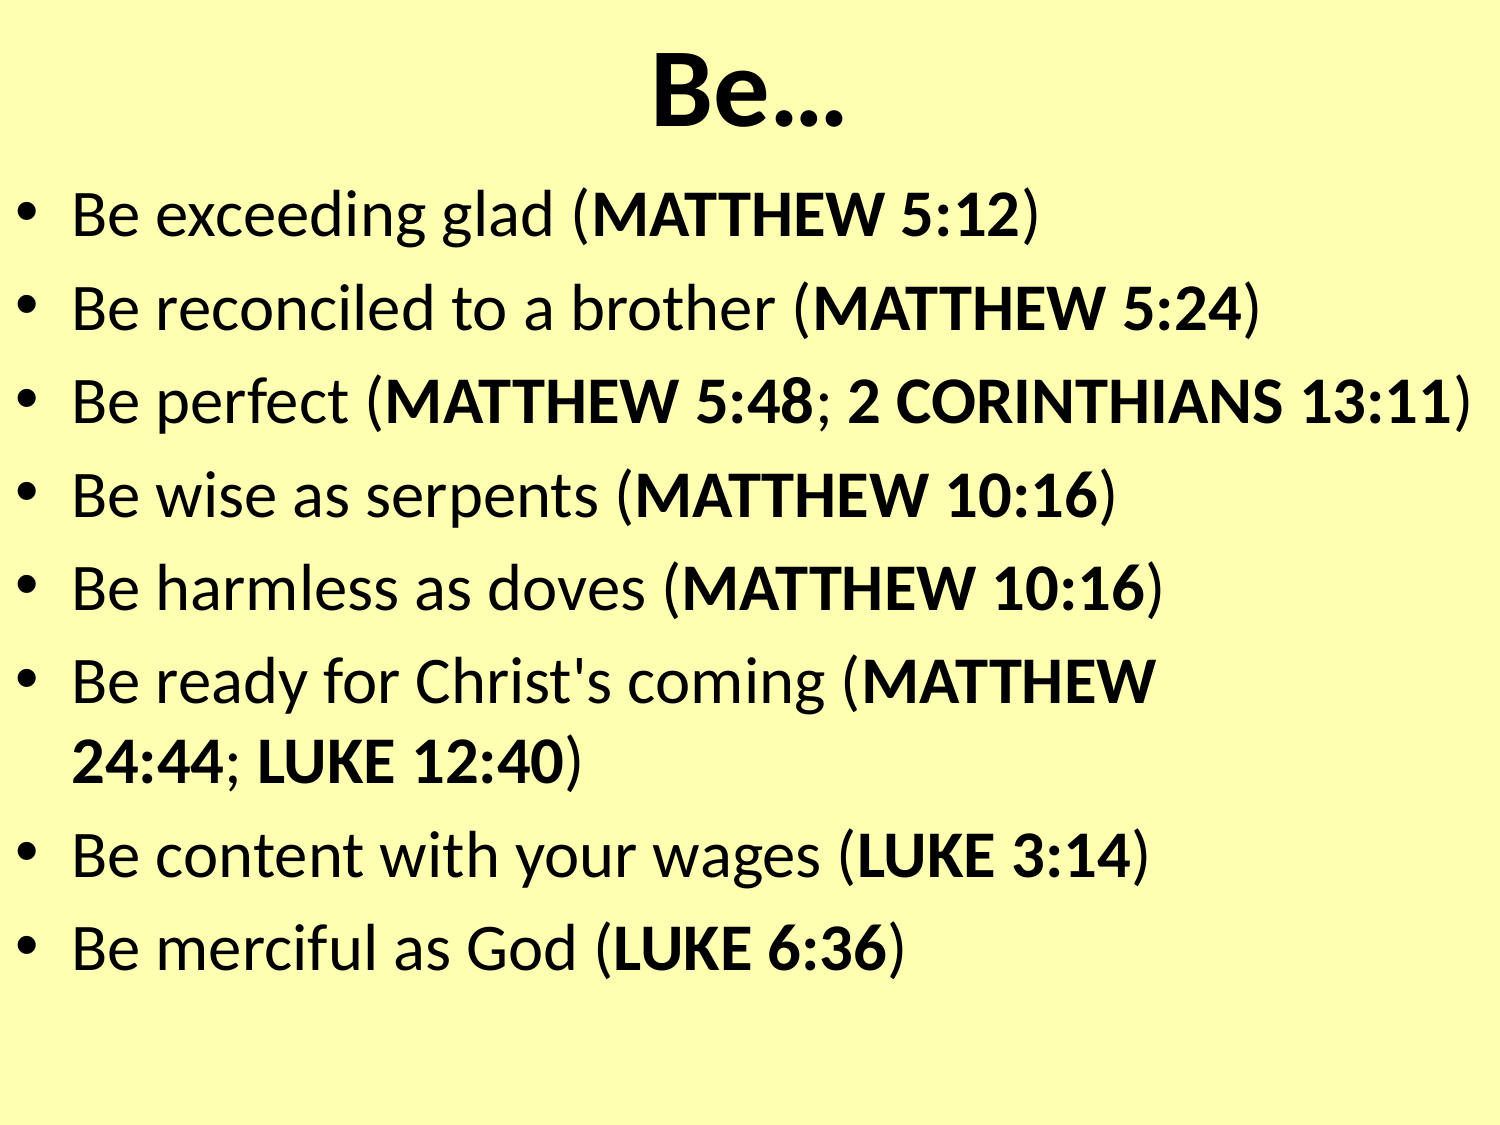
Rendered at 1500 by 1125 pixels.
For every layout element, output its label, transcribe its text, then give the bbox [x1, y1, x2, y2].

list Be exceeding glad (MATTHEW 5:12) Be reconciled to a brother (MATTHEW 5:24) Be perfect (MATTHEW 5:48; 2 CORINTHIANS 13:11) Be wise as serpents (MATTHEW 10:16) Be harmless as doves (MATTHEW 10:16) Be ready for Christ's coming (MATTHEW 24:44; LUKE 12:40) Be content with your wages (LUKE 3:14) Be merciful as God (LUKE 6:36) [0, 162, 1500, 1113]
title Be… [75, 0, 1425, 162]
